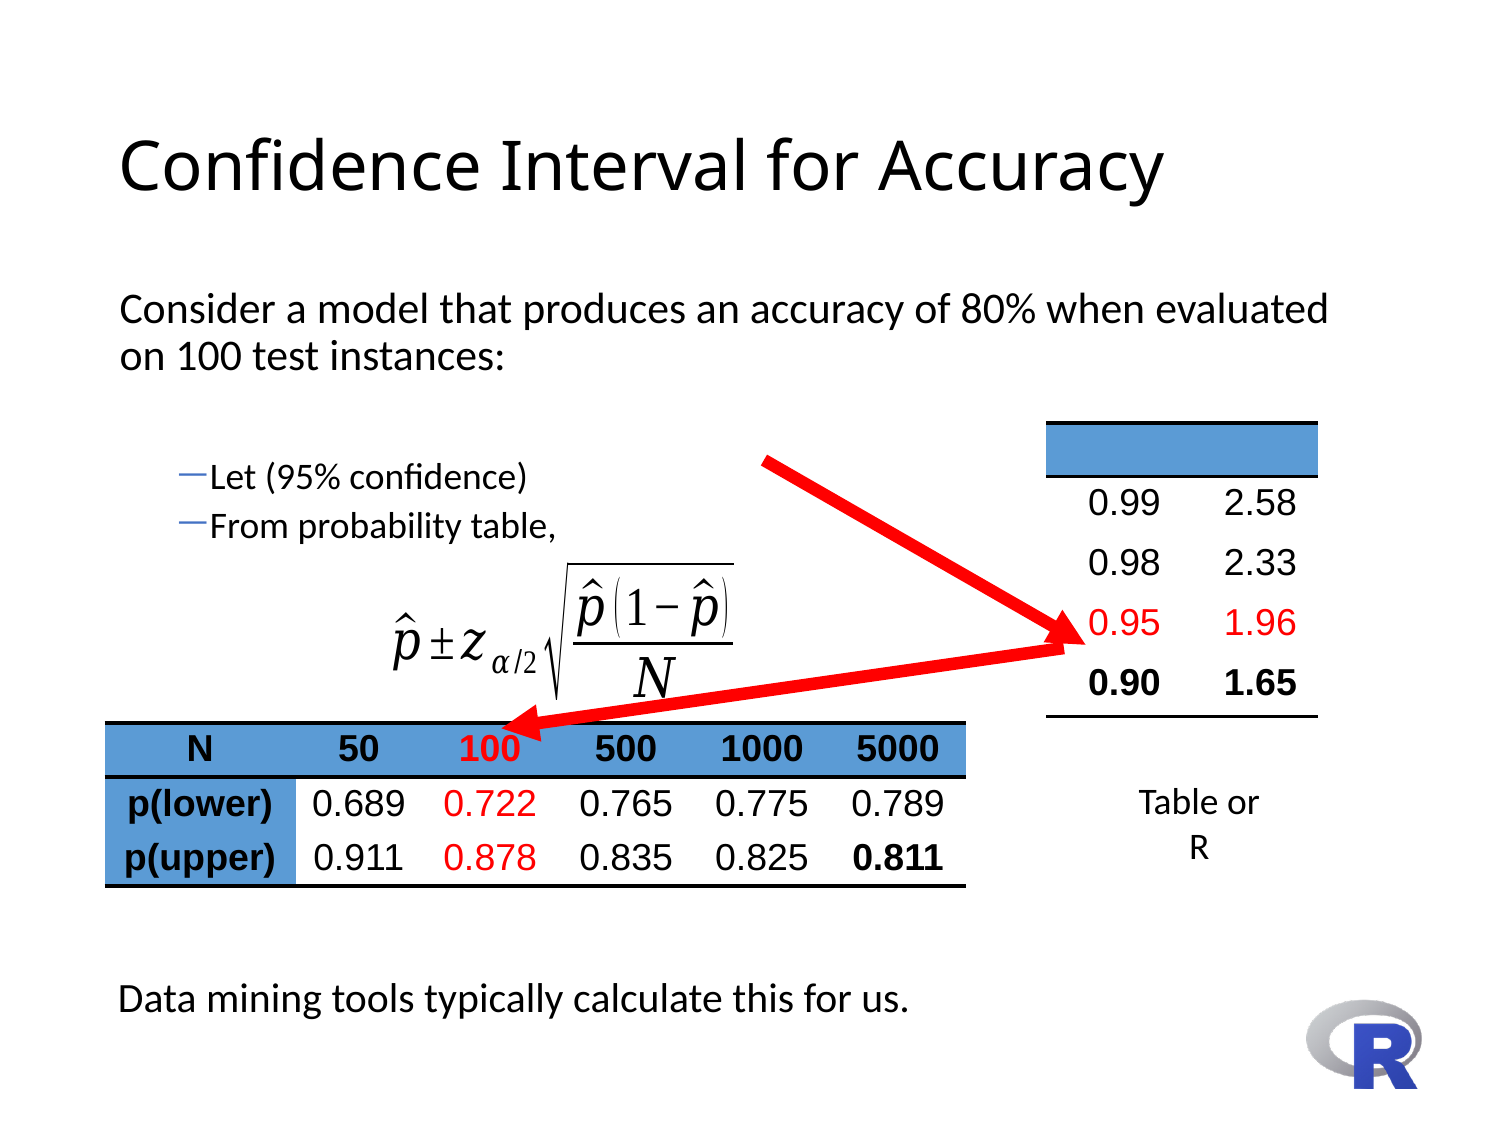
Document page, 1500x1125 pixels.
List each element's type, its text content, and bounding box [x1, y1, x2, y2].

table_cell 0.765 [558, 779, 694, 832]
title Confidence Interval for Accuracy [103, 59, 1397, 278]
text_box [763, 459, 1086, 645]
table_header 100 [422, 725, 558, 775]
table_cell 0.722 [422, 779, 558, 832]
table_cell 0.775 [694, 779, 830, 832]
table_header N [105, 725, 296, 775]
table_header 50 [296, 725, 422, 775]
table_cell 0.835 [558, 832, 694, 884]
text_box [501, 647, 1064, 733]
table_cell 0.878 [422, 832, 558, 884]
table_cell 0.911 [296, 832, 422, 884]
text_box Data mining tools typically calculate this for us. [103, 963, 943, 1029]
table_header 500 [558, 725, 694, 775]
table_cell p(upper) [105, 832, 296, 884]
table_cell 0.811 [830, 832, 966, 884]
table_cell 0.825 [694, 832, 830, 884]
table_cell 0.789 [830, 779, 966, 832]
table_cell 0.689 [296, 779, 422, 832]
table_cell p(lower) [105, 779, 296, 832]
table_header 5000 [830, 725, 966, 775]
picture [1306, 999, 1422, 1089]
table_header 1000 [694, 725, 830, 775]
